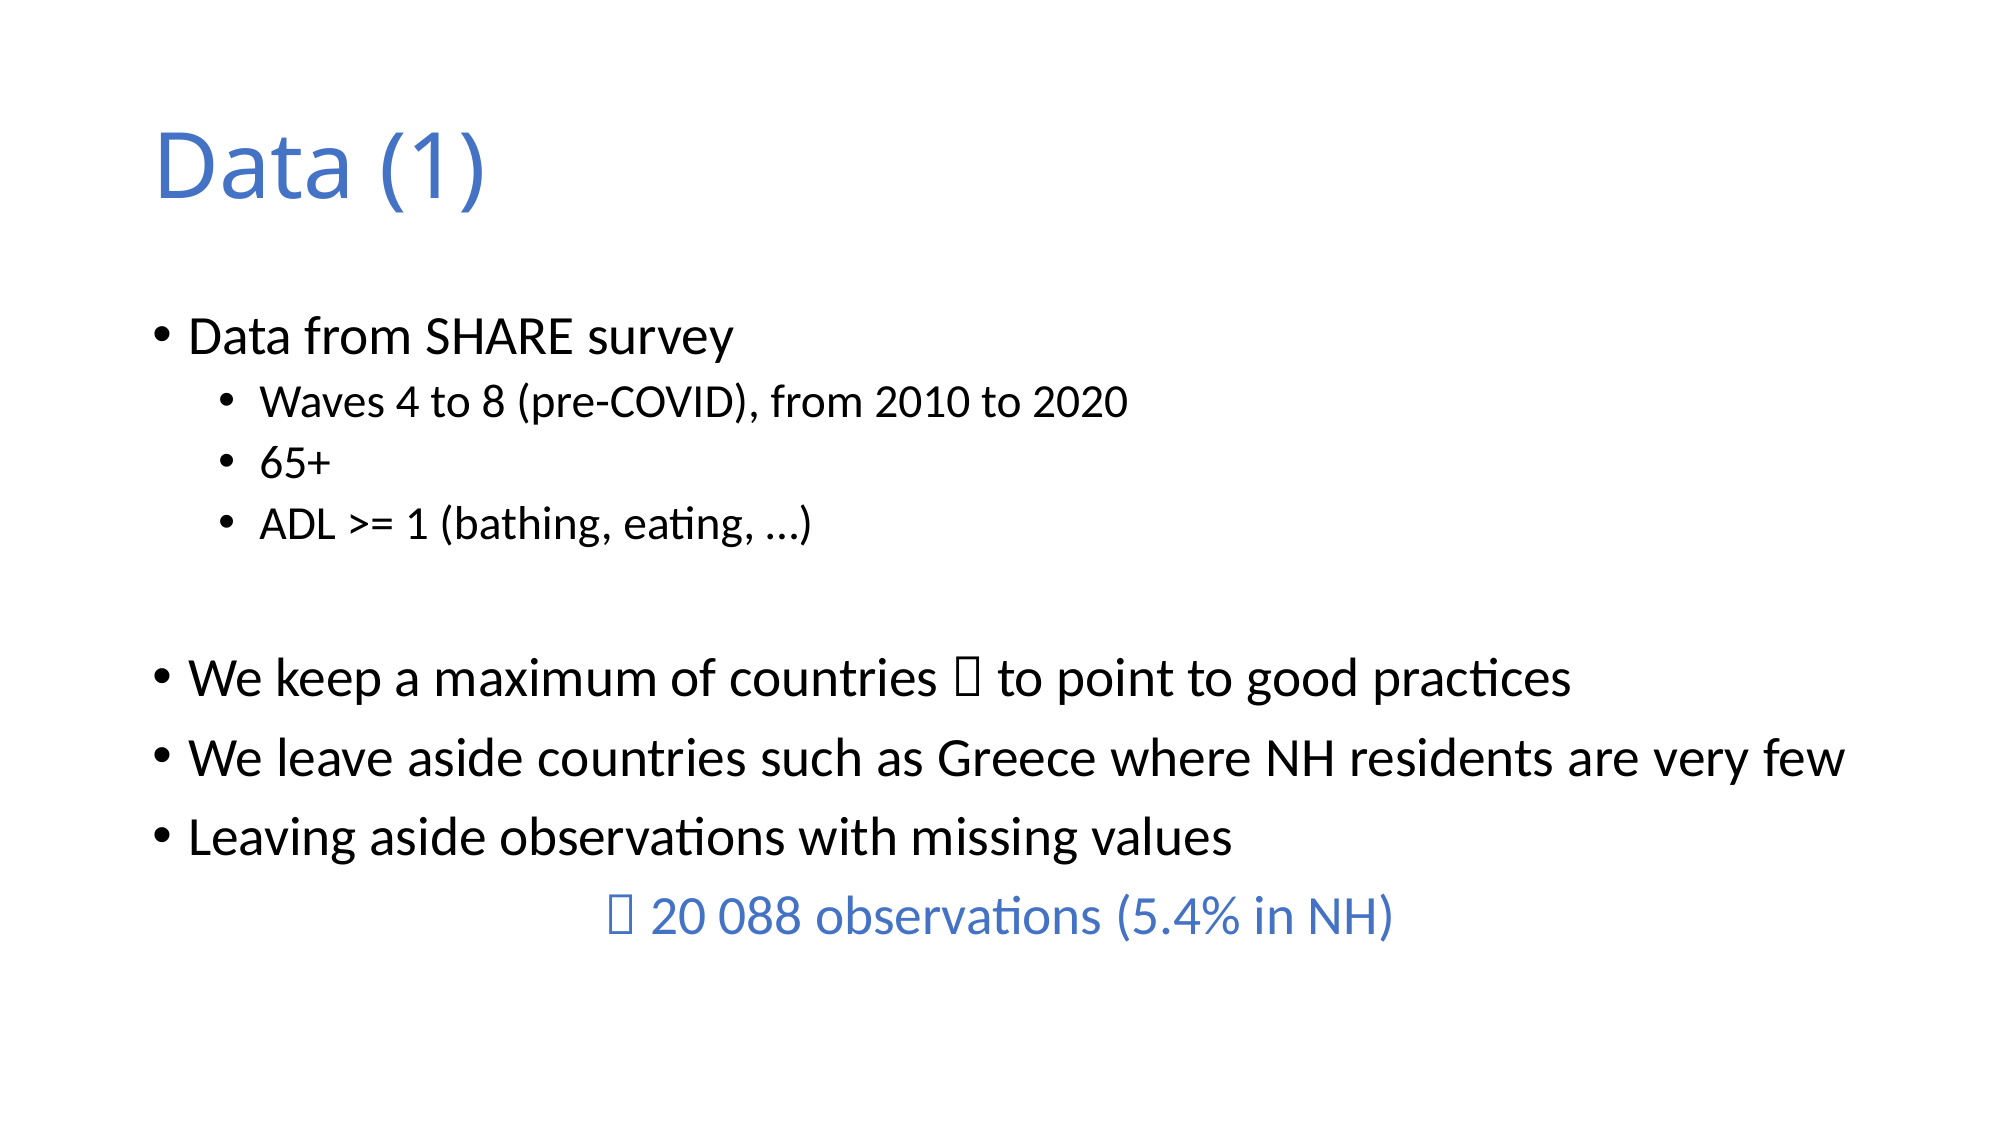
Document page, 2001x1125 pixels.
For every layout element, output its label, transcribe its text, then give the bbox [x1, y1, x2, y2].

list Data from SHARE survey Waves 4 to 8 (pre-COVID), from 2010 to 2020 65+ ADL >= 1 (bathing, eating, …) We keep a maximum of countries  to point to good practices We leave aside countries such as Greece where NH residents are very few Leaving aside observations with missing values  20 088 observations (5.4% in NH) [137, 299, 1863, 1014]
title Data (1) [137, 59, 1863, 278]
